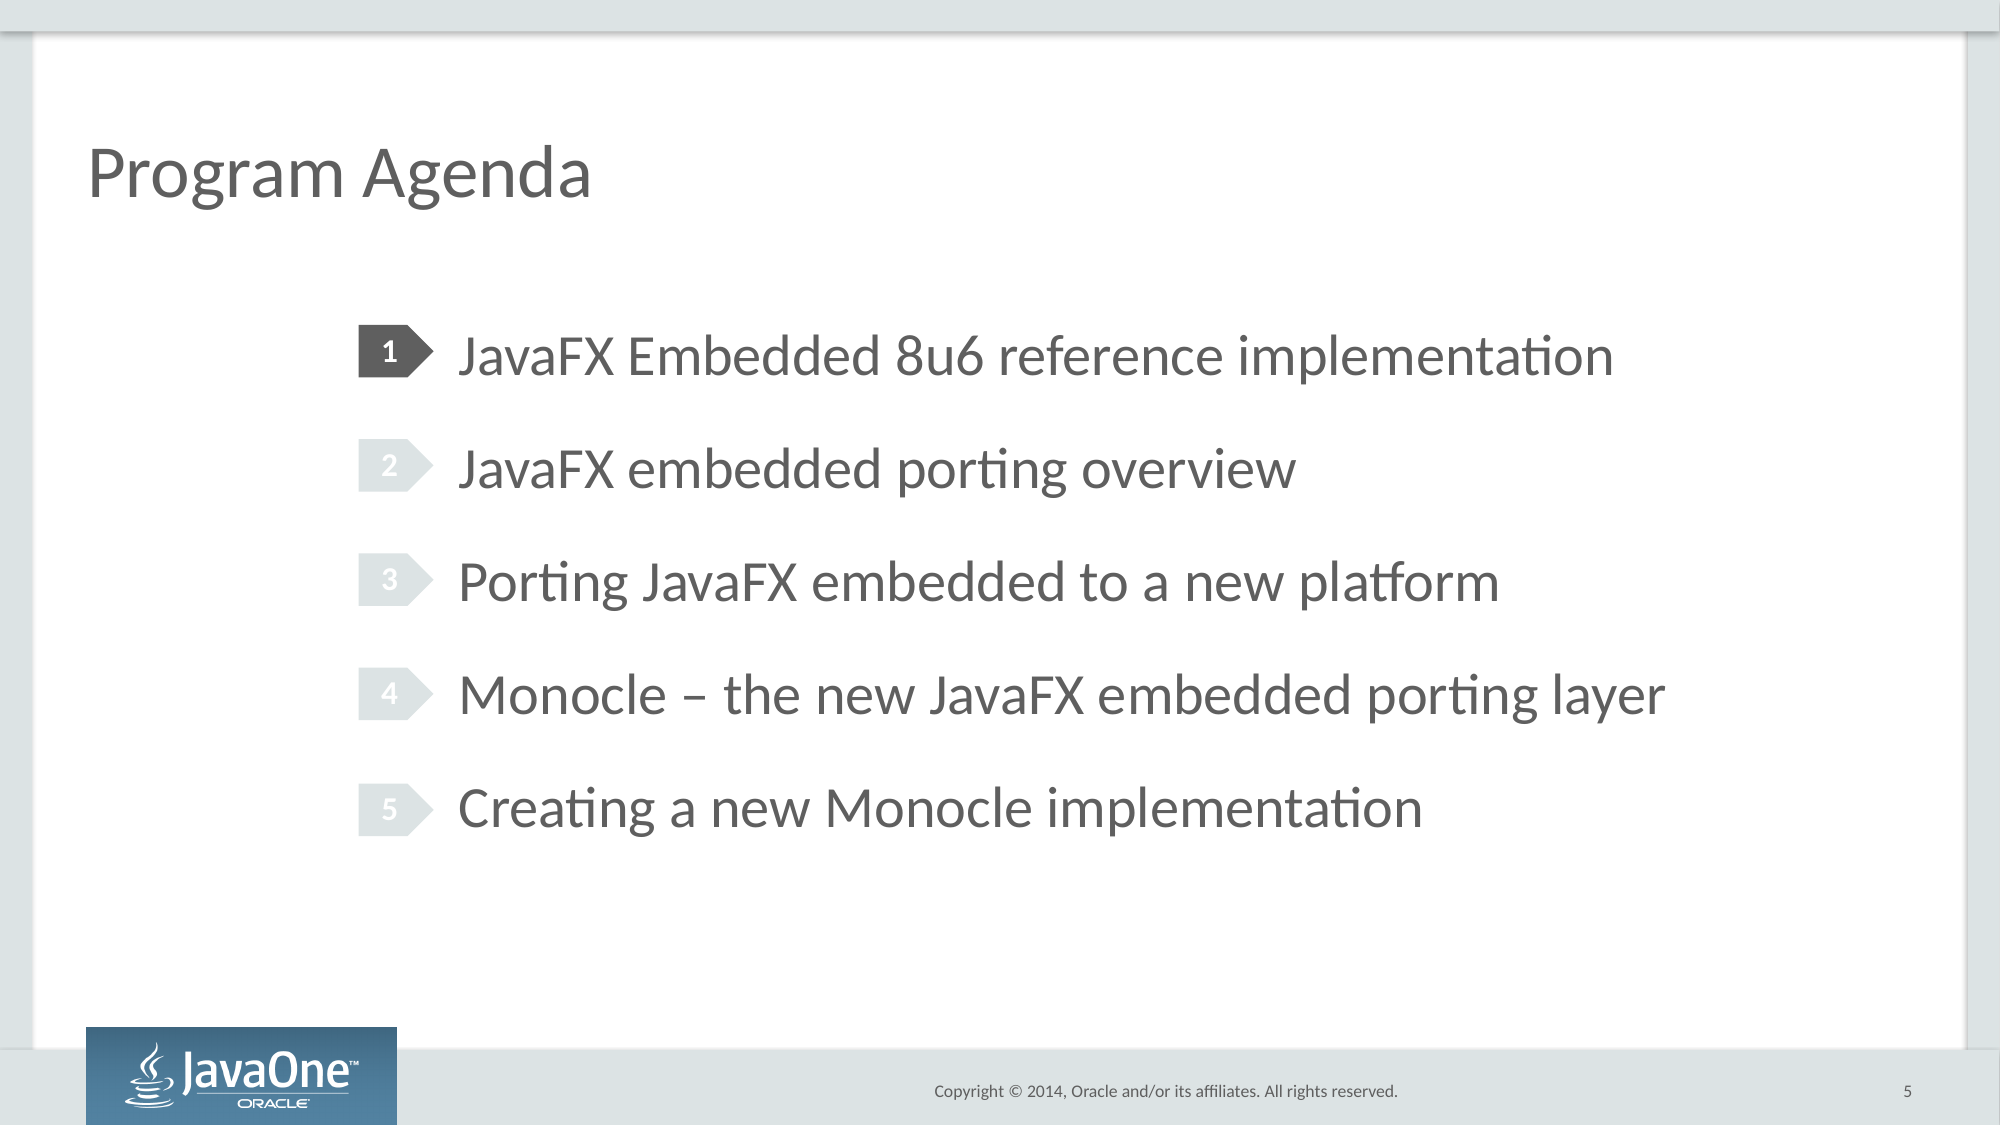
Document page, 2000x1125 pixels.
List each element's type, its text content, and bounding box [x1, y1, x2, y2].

text_box 2 [356, 437, 437, 494]
title Program Agenda [87, 66, 1913, 213]
list JavaFX Embedded 8u6 reference implementation JavaFX embedded porting overview Porting JavaFX embedded to a new platform Monocle – the new JavaFX embedded porting layer Creating a new Monocle implementation [458, 324, 1913, 975]
picture [86, 1027, 397, 1125]
text_box 4 [356, 665, 437, 723]
slide_number 5 [1849, 1075, 1913, 1106]
text_box 1 [356, 322, 437, 380]
text_box 3 [356, 551, 437, 609]
text_box 5 [356, 781, 437, 839]
